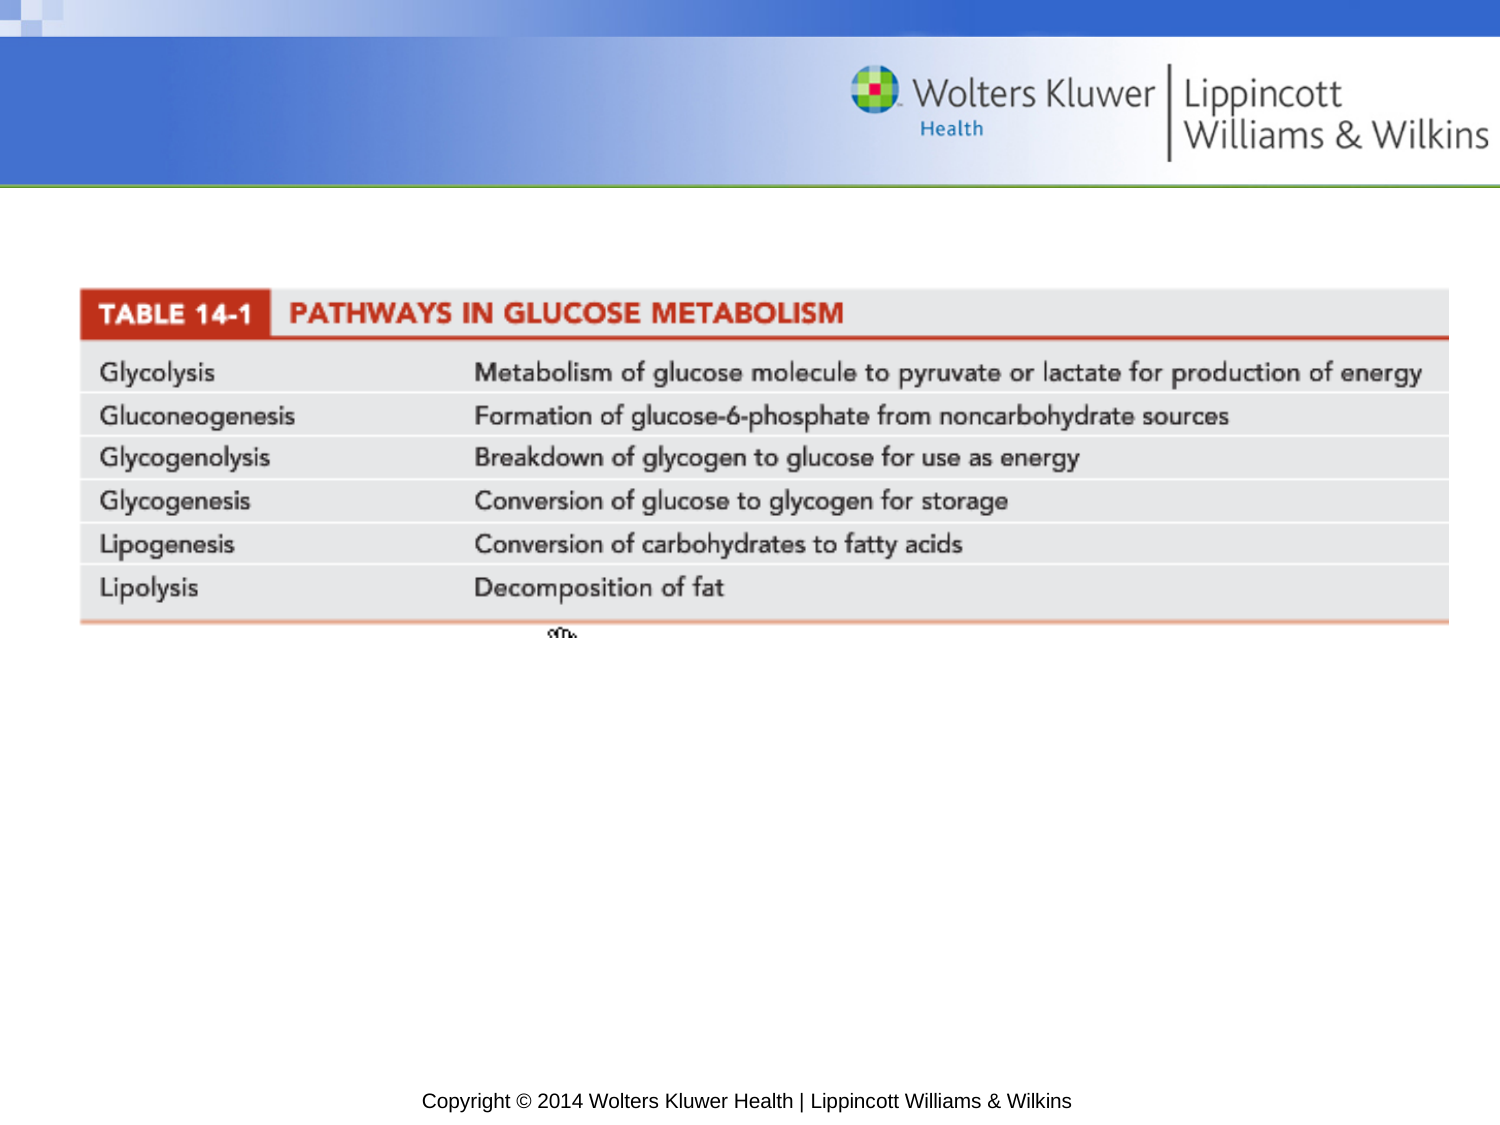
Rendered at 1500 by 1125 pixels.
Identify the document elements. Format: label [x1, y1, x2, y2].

picture [0, 0, 1500, 188]
picture [62, 274, 1449, 638]
